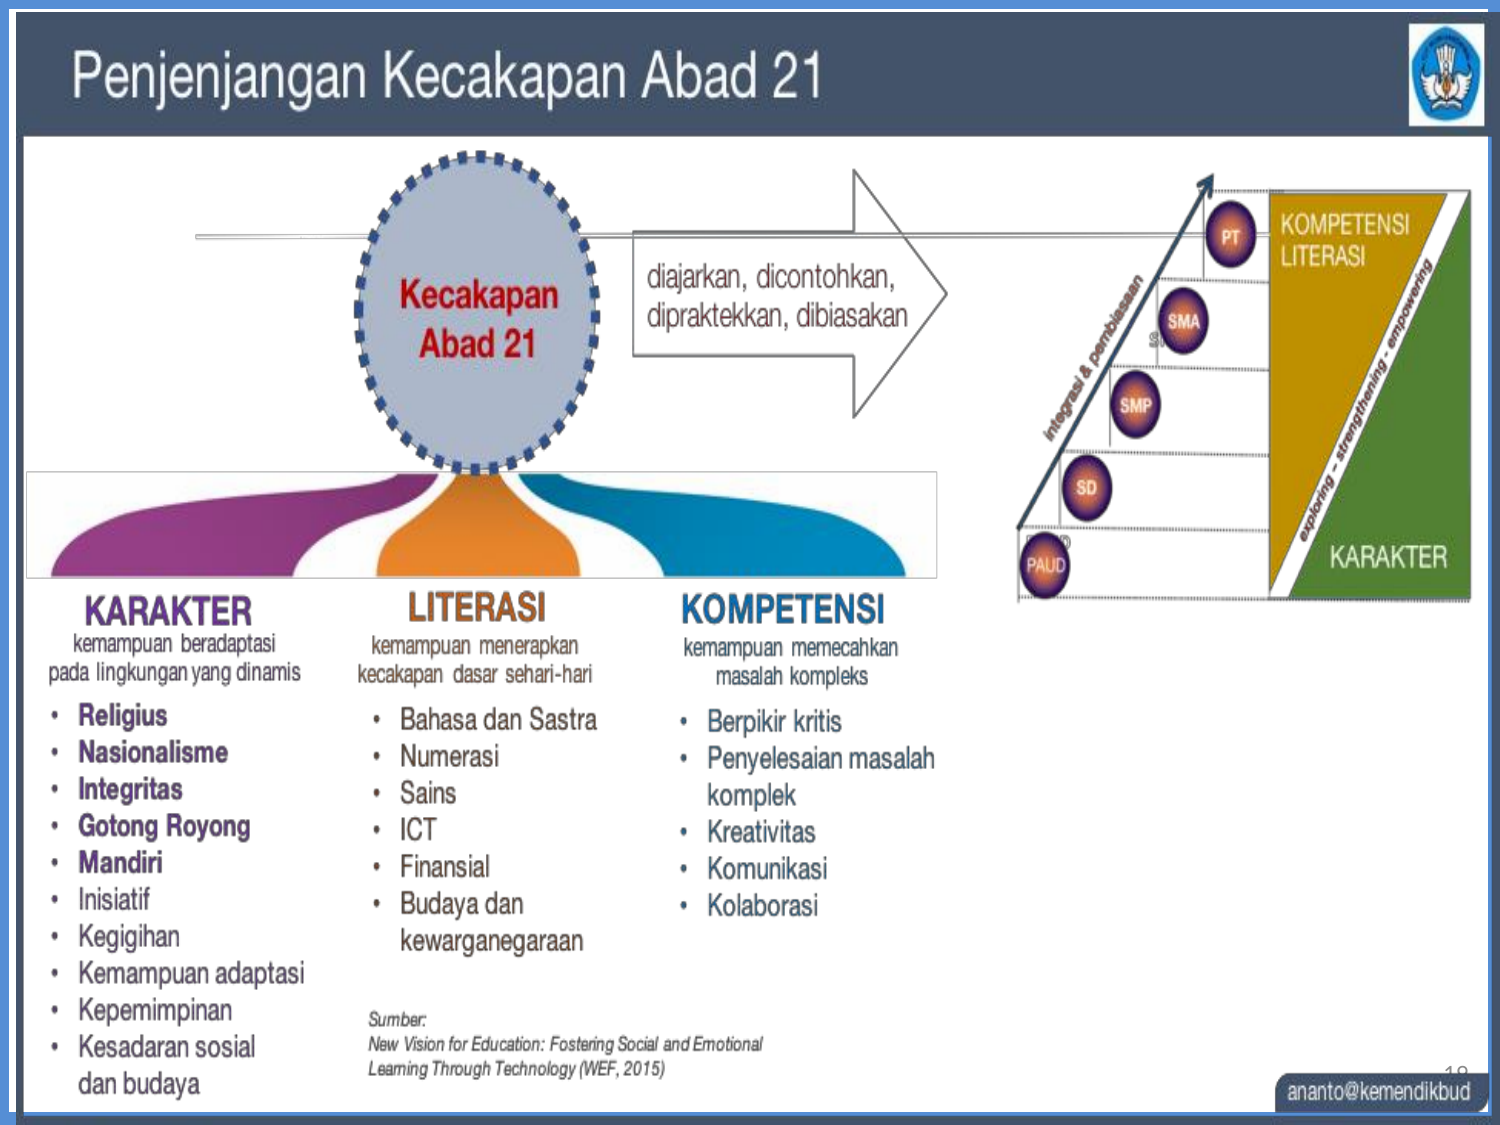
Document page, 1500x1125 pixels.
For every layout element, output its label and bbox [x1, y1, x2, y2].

text_box [16, 12, 1500, 1125]
